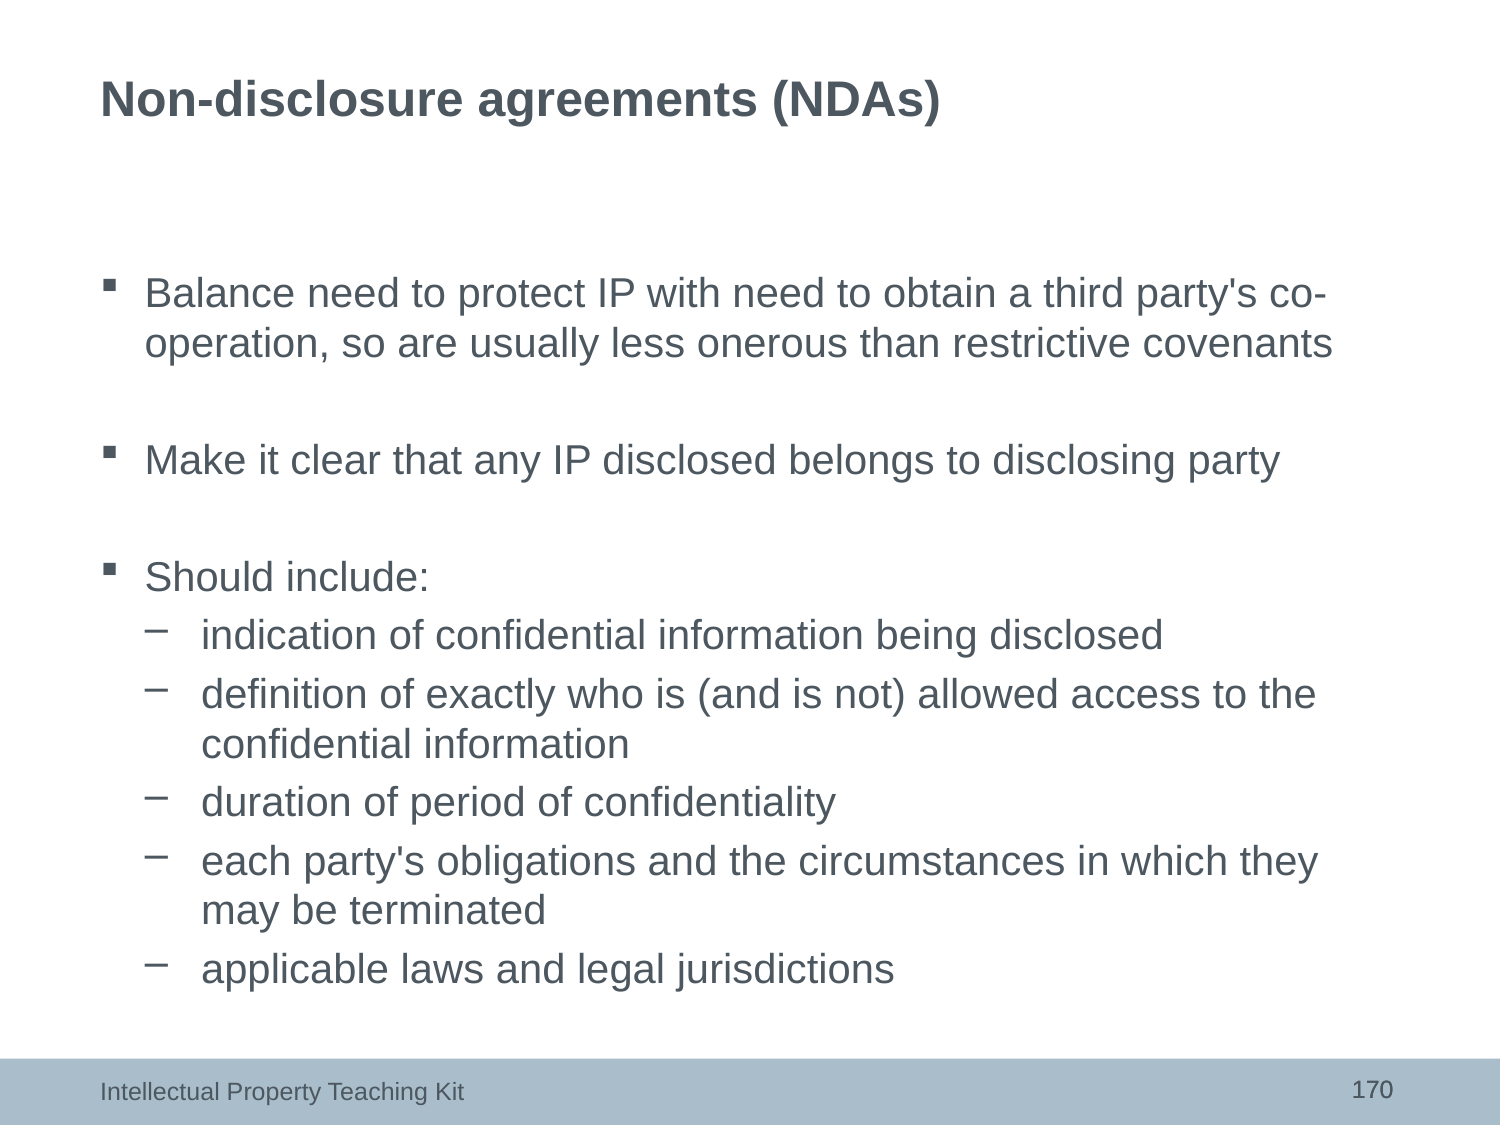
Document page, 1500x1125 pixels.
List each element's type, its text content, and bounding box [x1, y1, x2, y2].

title Non-disclosure agreements (NDAs) [100, 66, 1400, 220]
list Balance need to protect IP with need to obtain a third party's co-operation, so are usually less onerous than restrictive covenants Make it clear that any IP disclosed belongs to disclosing party Should include: indication of confidential information being disclosed definition of exactly who is (and is not) allowed access to the confidential information duration of period of confidentiality each party's obligations and the circumstances in which they may be terminated applicable laws and legal jurisdictions [100, 265, 1400, 999]
footer Intellectual Property Teaching Kit [100, 1074, 1235, 1125]
slide_number 170 [1269, 1070, 1394, 1106]
